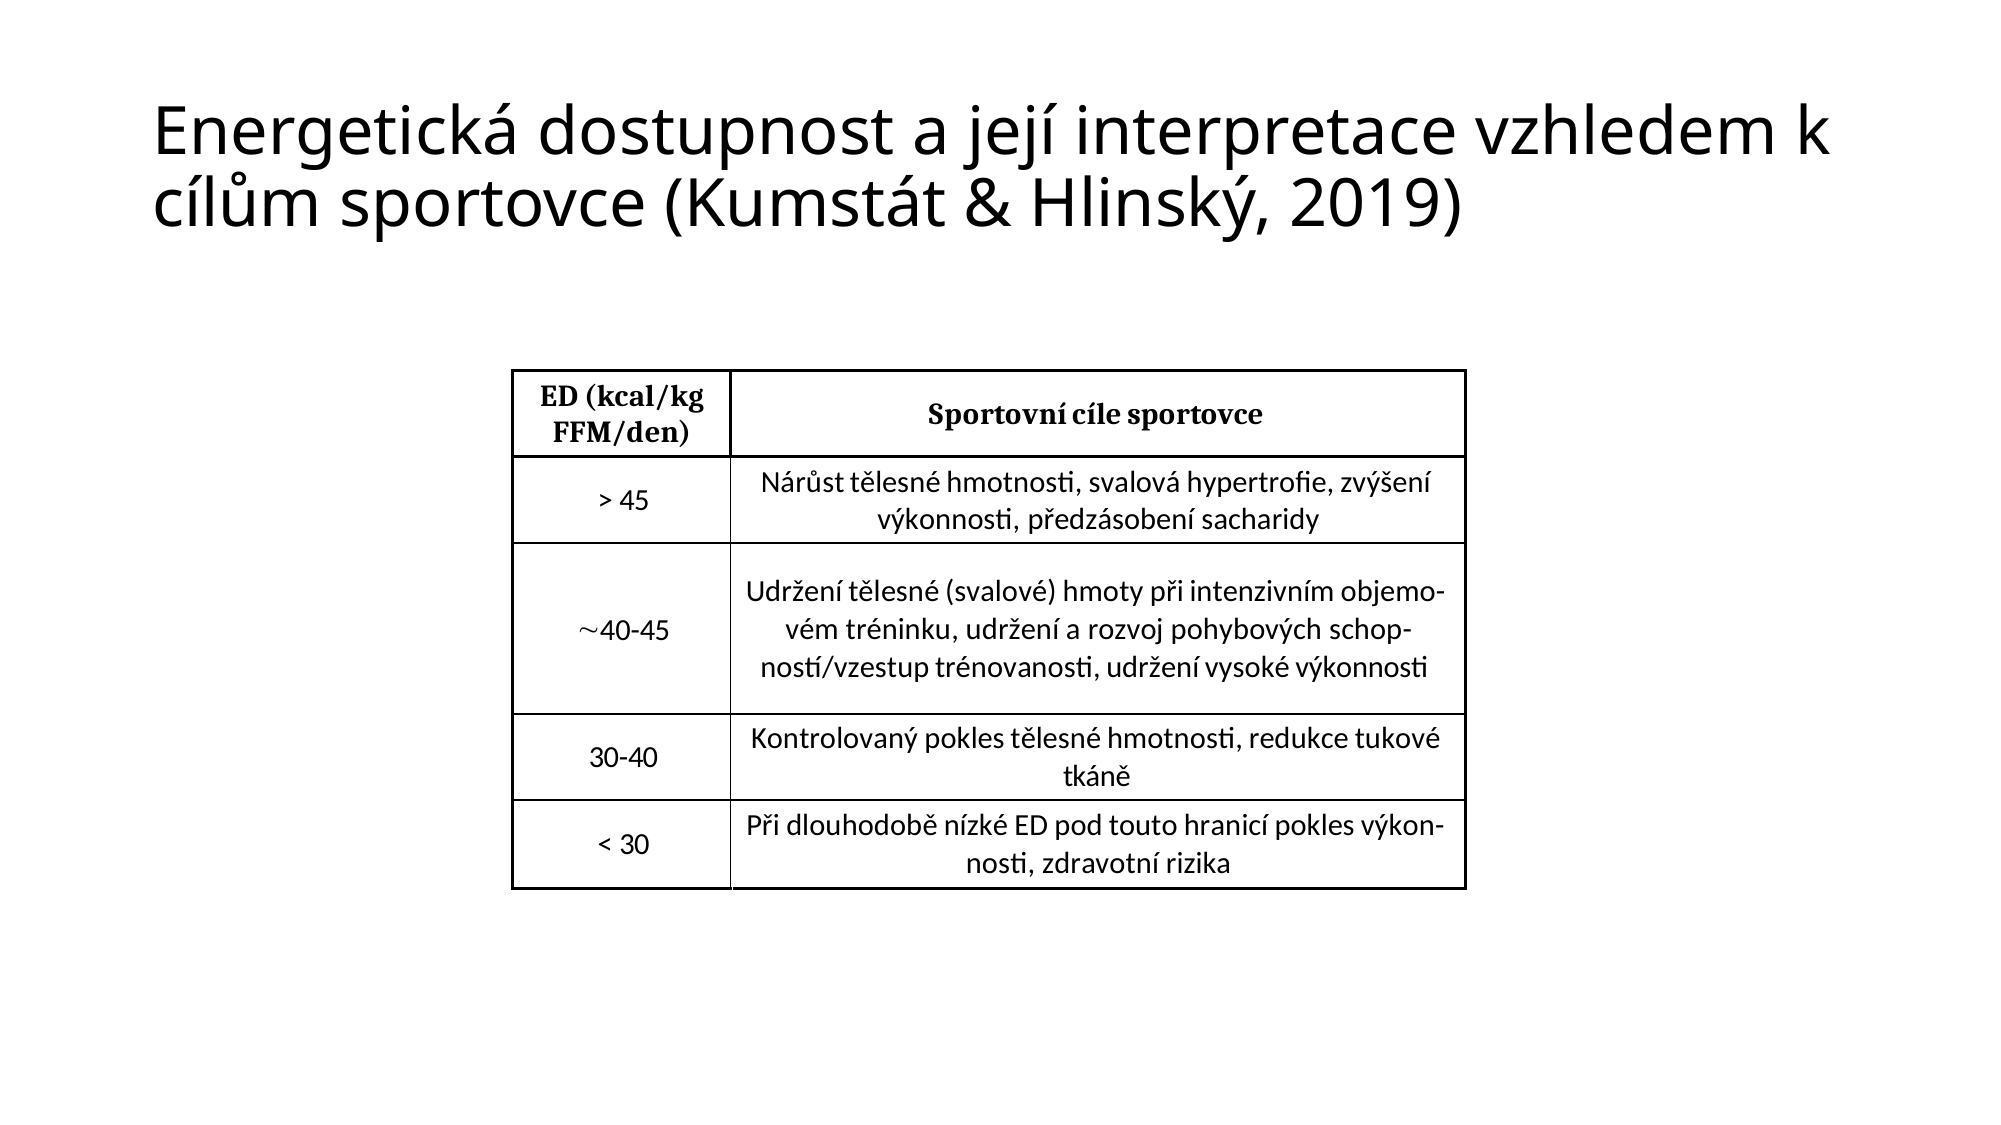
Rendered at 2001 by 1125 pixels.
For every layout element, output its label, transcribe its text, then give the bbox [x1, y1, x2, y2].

title Energetická dostupnost a její interpretace vzhledem k cílům sportovce (Kumstát & Hlinský, 2019) [137, 59, 1863, 278]
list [293, 369, 1863, 929]
